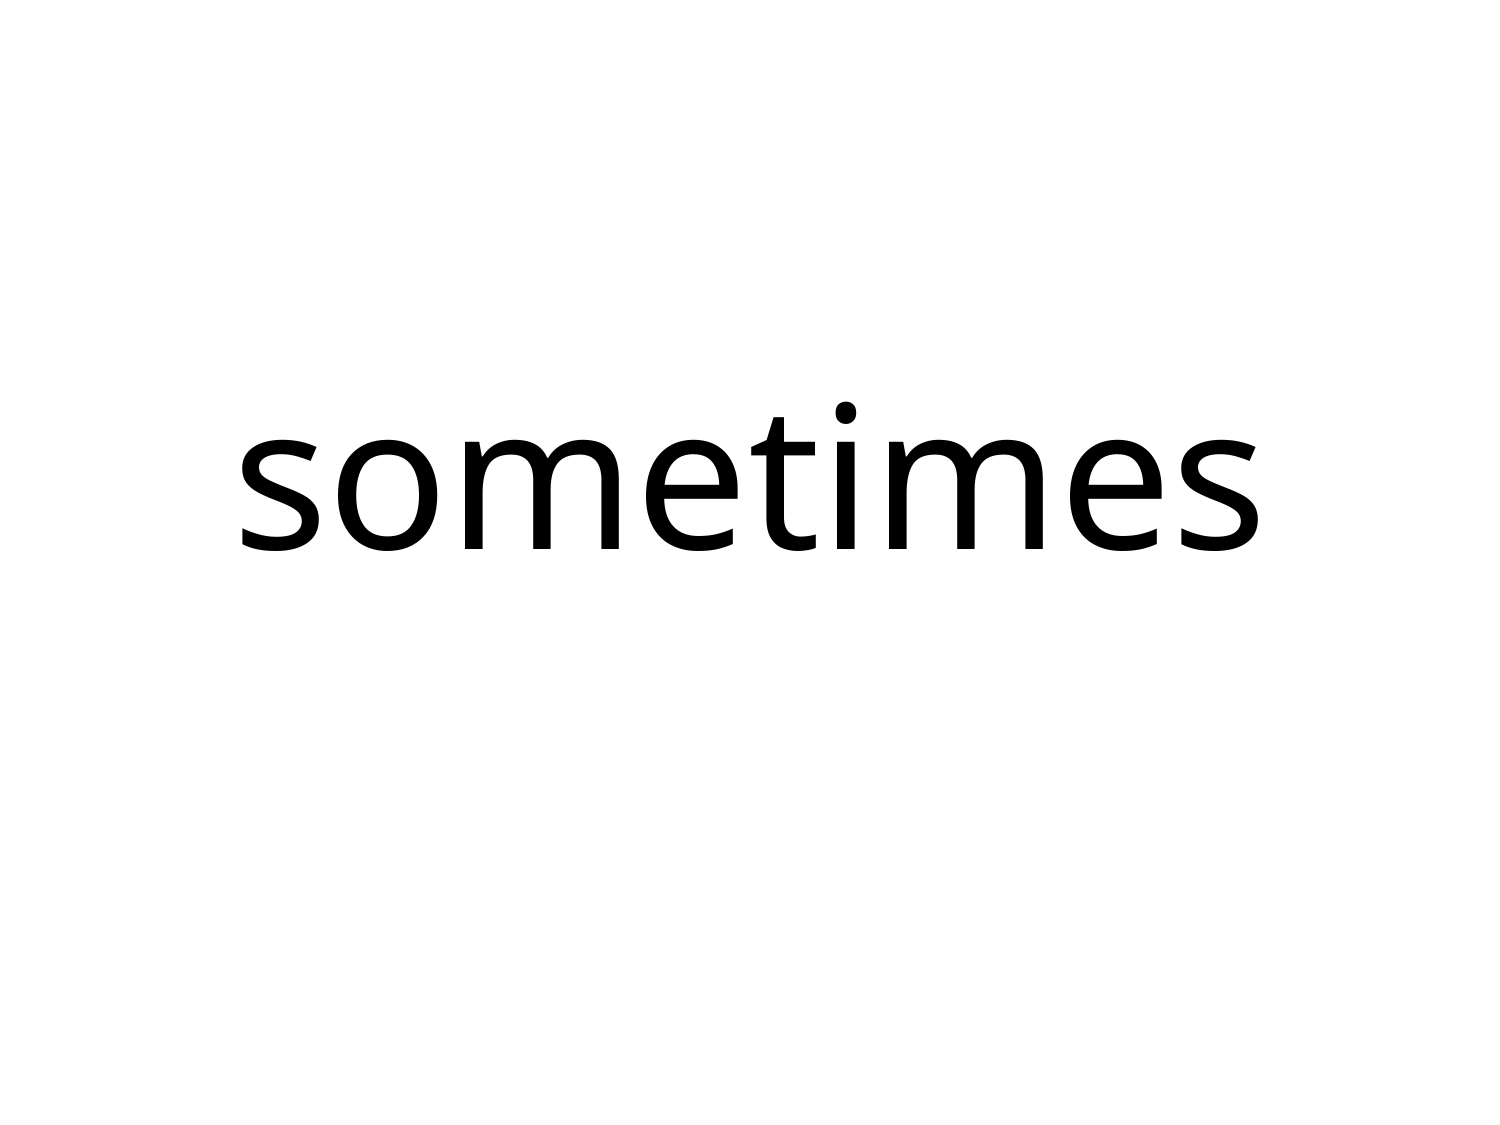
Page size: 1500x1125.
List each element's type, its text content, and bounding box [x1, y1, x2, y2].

title sometimes [112, 349, 1388, 591]
